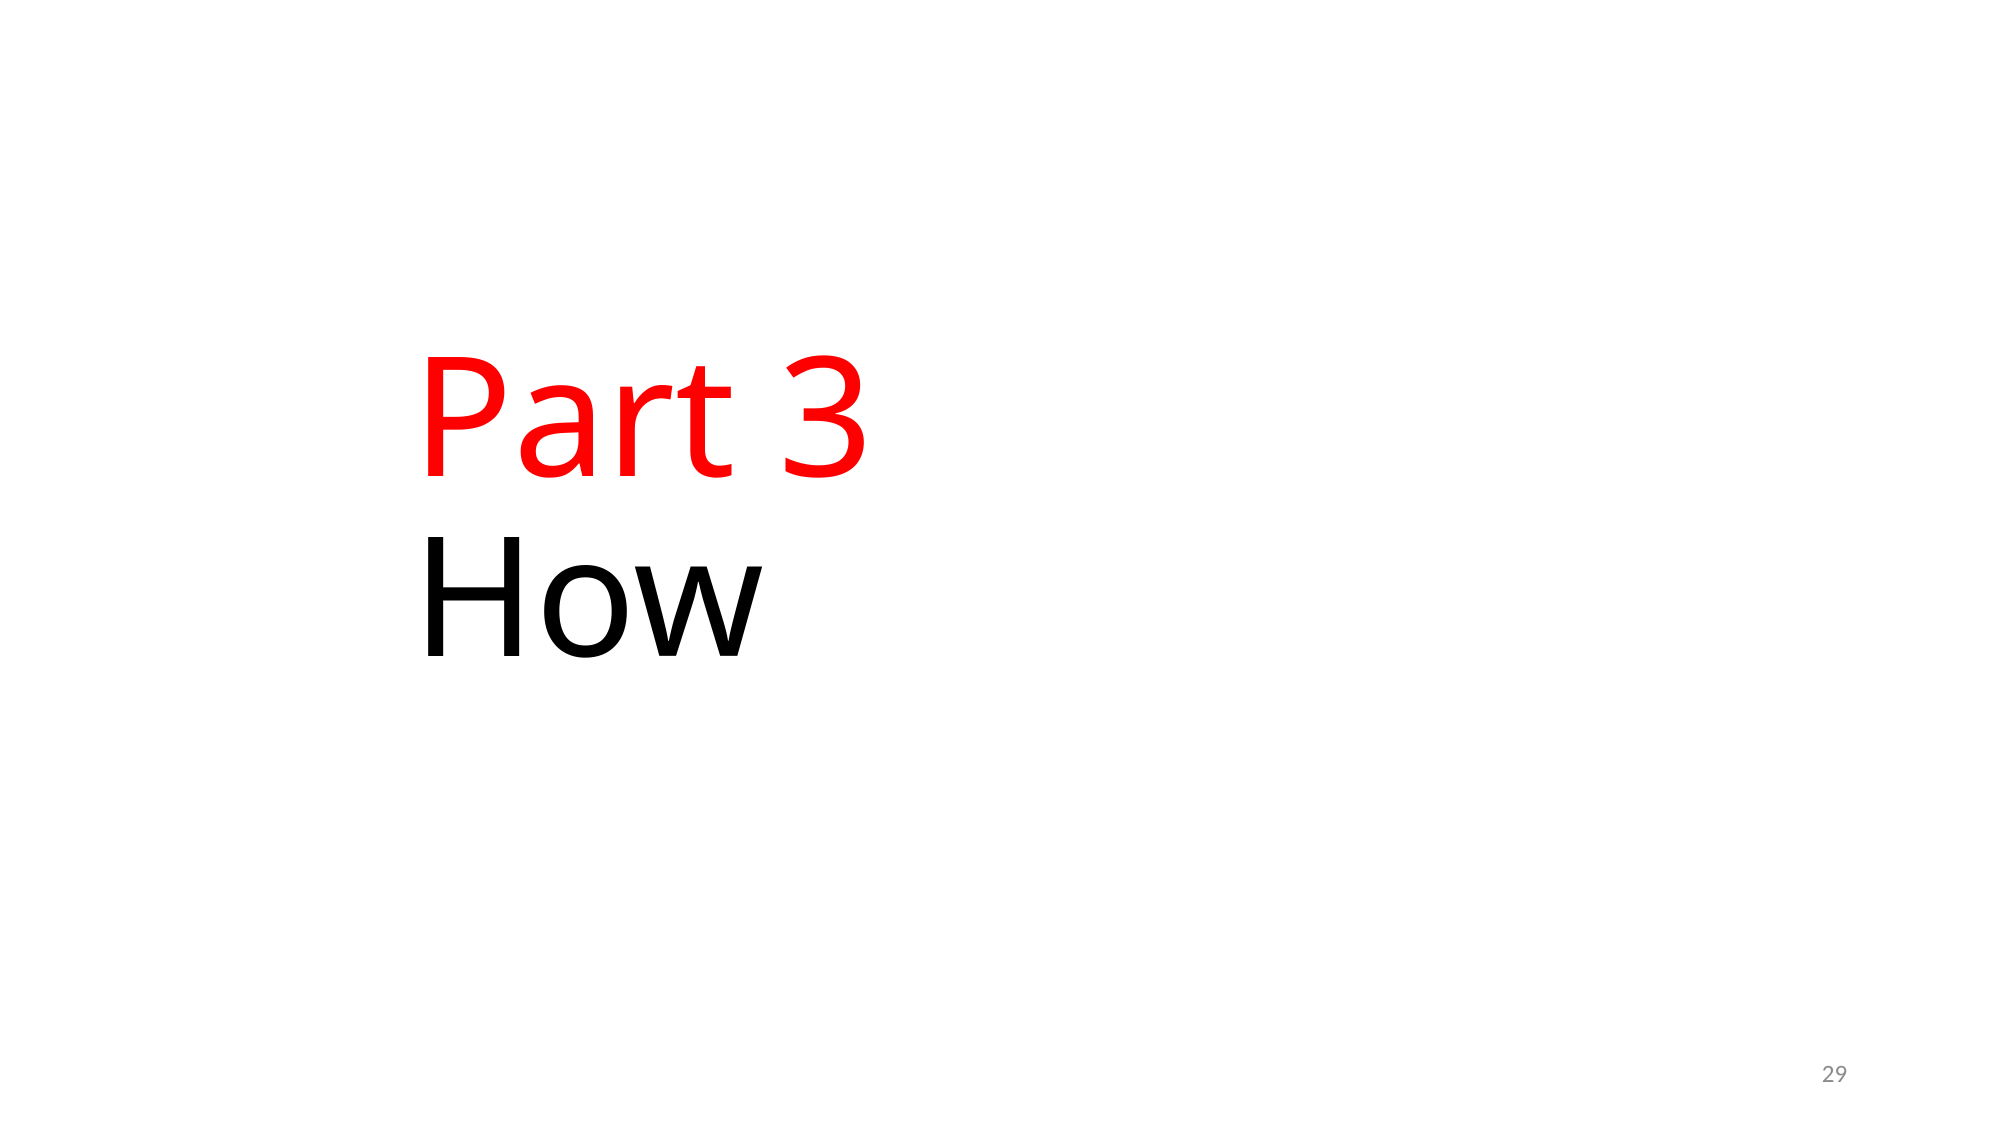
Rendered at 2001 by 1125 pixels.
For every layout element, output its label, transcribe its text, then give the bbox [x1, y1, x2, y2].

title Part 3 How [397, 231, 1617, 700]
slide_number 29 [1412, 1042, 1863, 1103]
